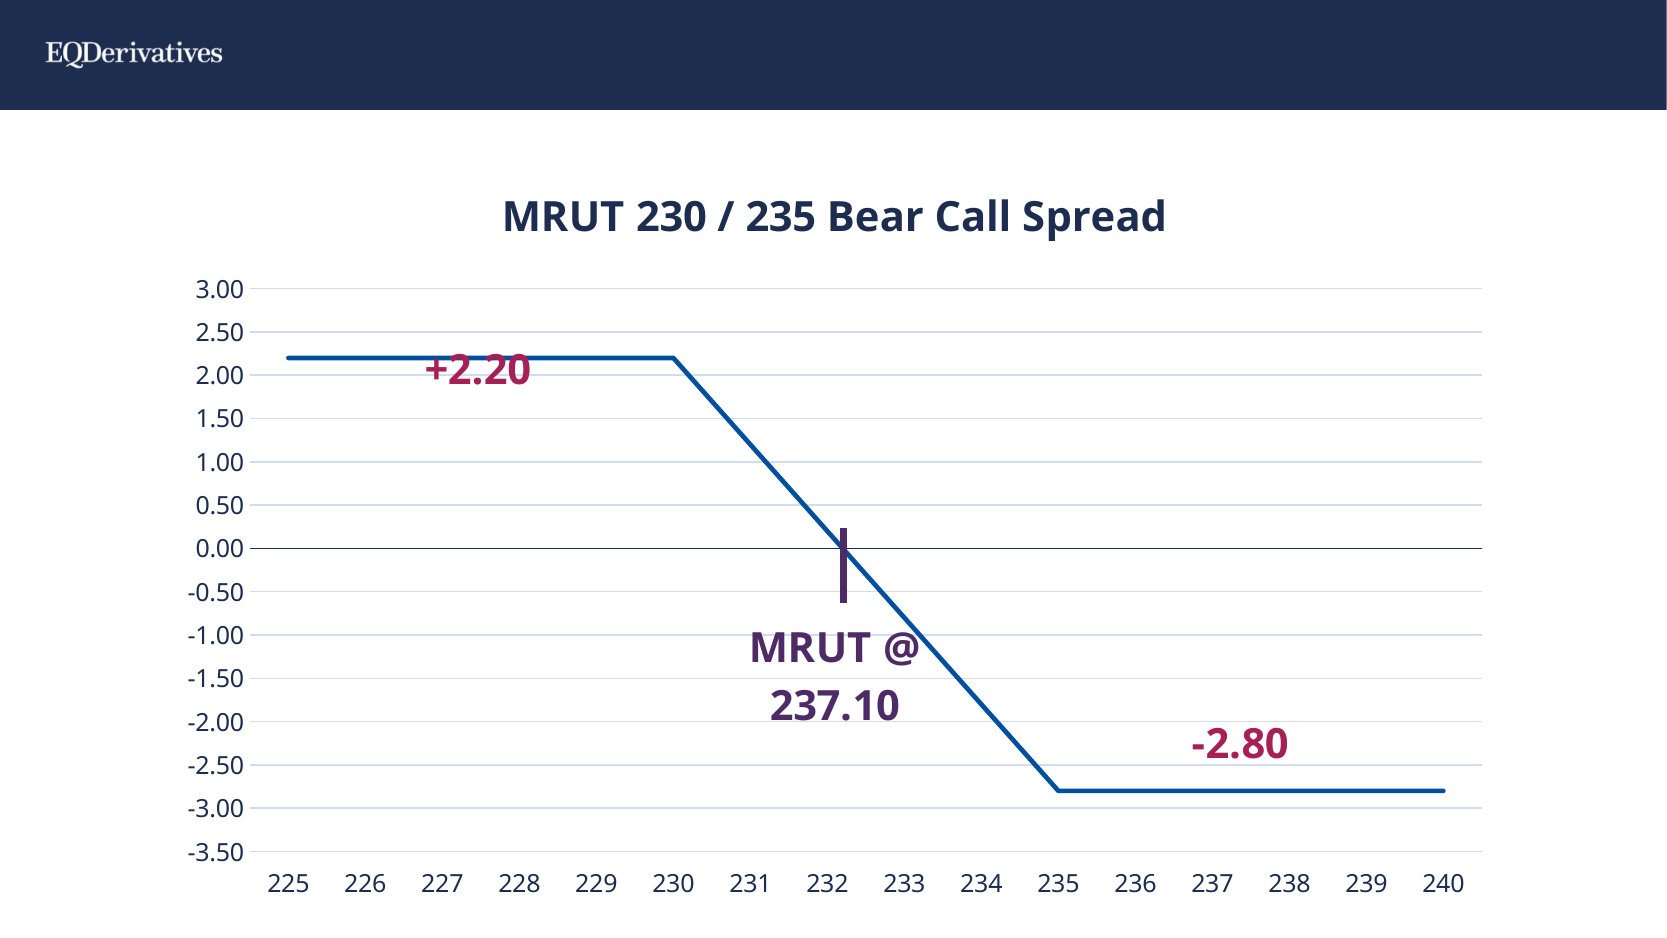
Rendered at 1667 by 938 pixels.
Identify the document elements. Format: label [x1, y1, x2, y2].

picture [0, 0, 1667, 110]
chart [160, 149, 1509, 916]
